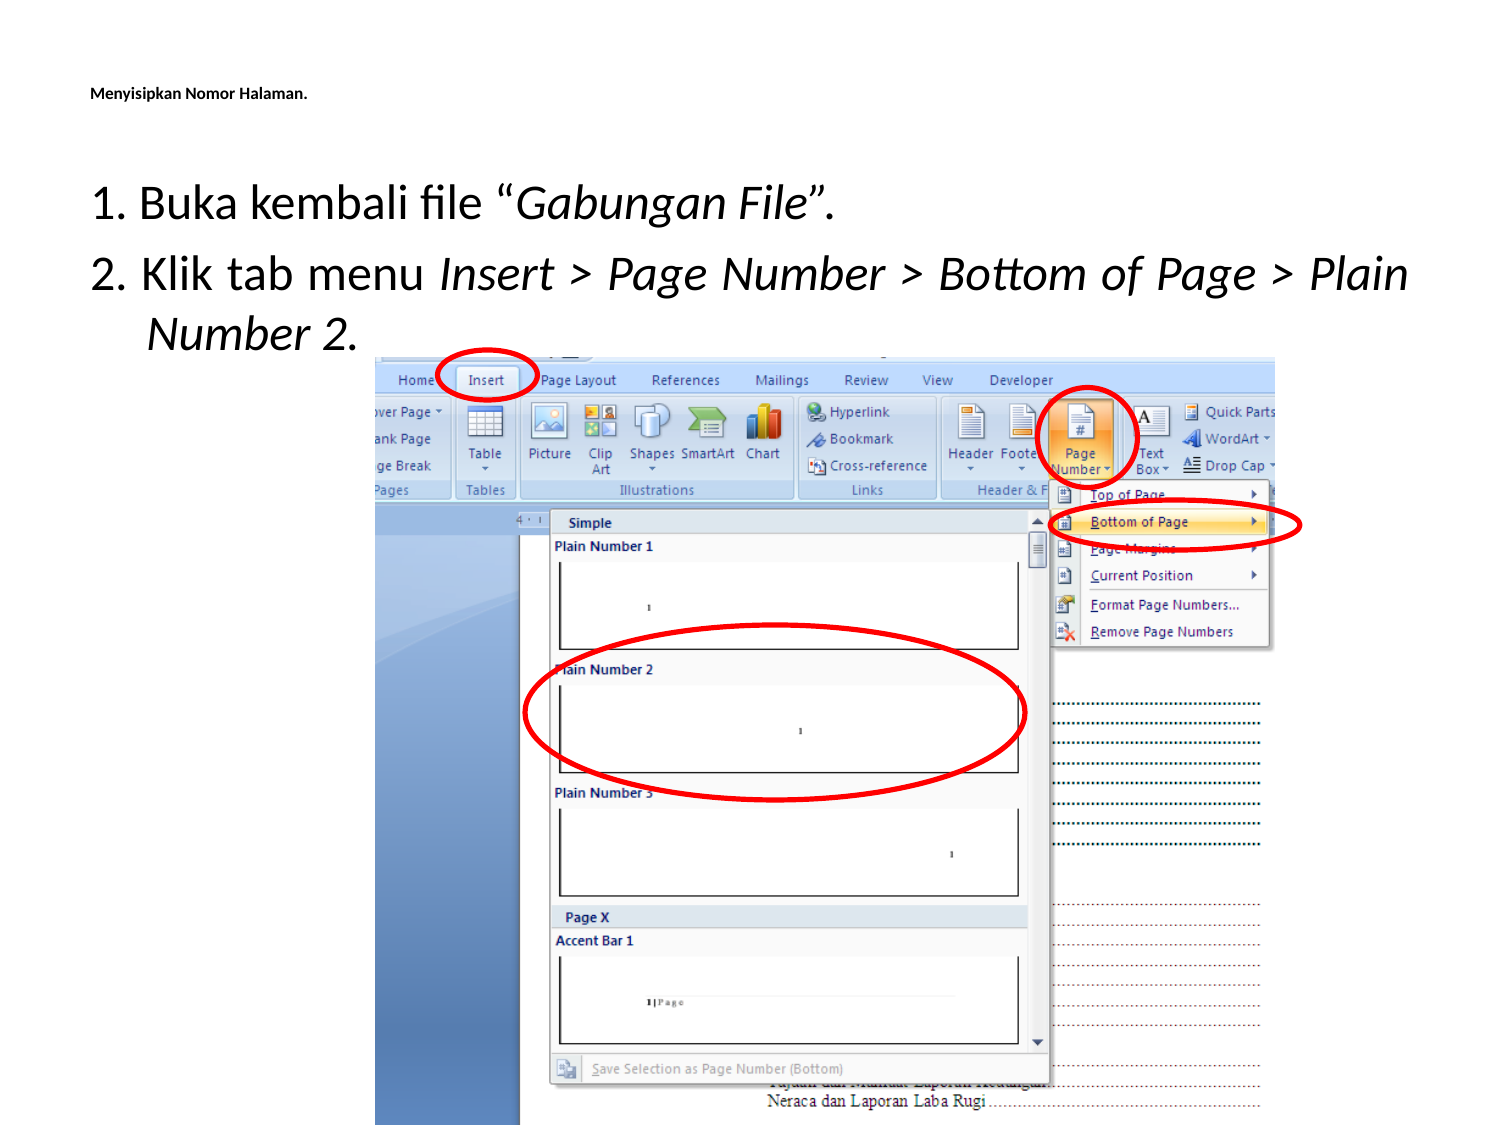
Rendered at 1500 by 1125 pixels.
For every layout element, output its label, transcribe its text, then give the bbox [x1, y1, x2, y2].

list 1. Buka kembali file “Gabungan File”. 2. Klik tab menu Insert > Page Number > Bottom of Page > Plain Number 2. [75, 162, 1425, 1005]
title Menyisipkan Nomor Halaman. [75, 45, 1425, 138]
text_box [1279, 511, 1300, 539]
text_box [455, 349, 520, 356]
picture [374, 357, 1276, 1125]
